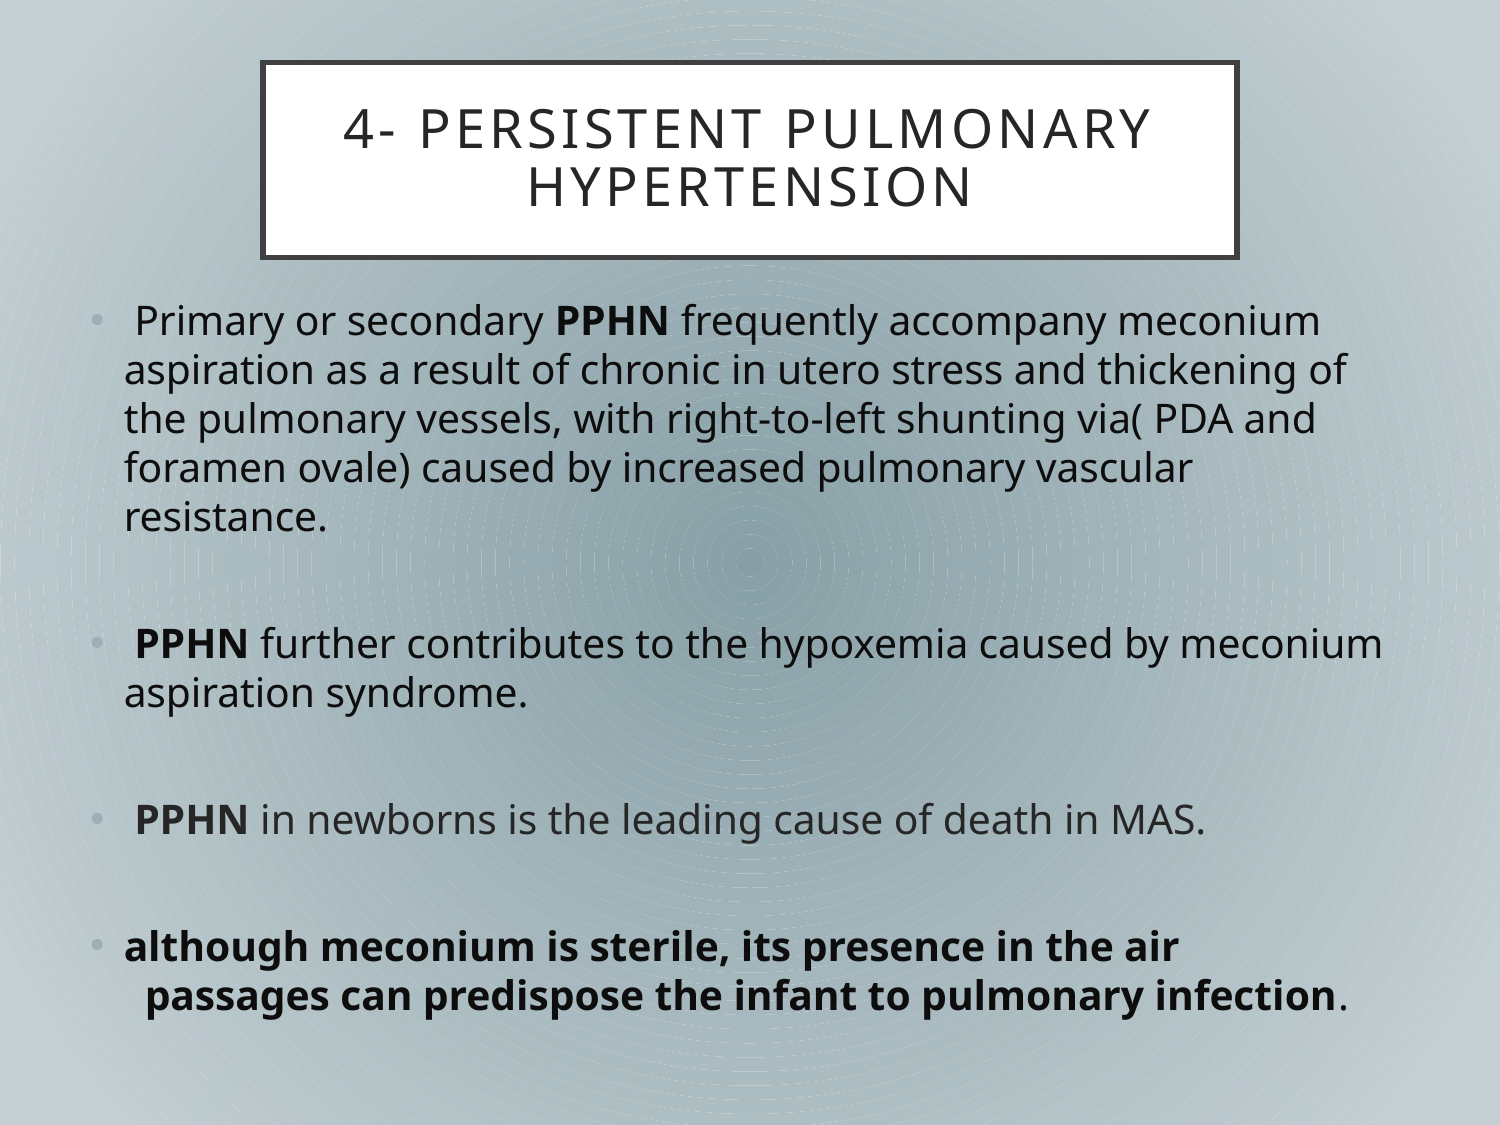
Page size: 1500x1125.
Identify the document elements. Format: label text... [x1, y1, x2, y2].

list Primary or secondary PPHN frequently accompany meconium aspiration as a result of chronic in utero stress and thickening of the pulmonary vessels, with right-to-left shunting via( PDA and foramen ovale) caused by increased pulmonary vascular resistance. PPHN further contributes to the hypoxemia caused by meconium aspiration syndrome. PPHN in newborns is the leading cause of death in MAS. although meconium is sterile, its presence in the air passages can predispose the infant to pulmonary infection. [75, 287, 1425, 1030]
title 4- Persistent pulmonary hypertension [260, 60, 1240, 260]
